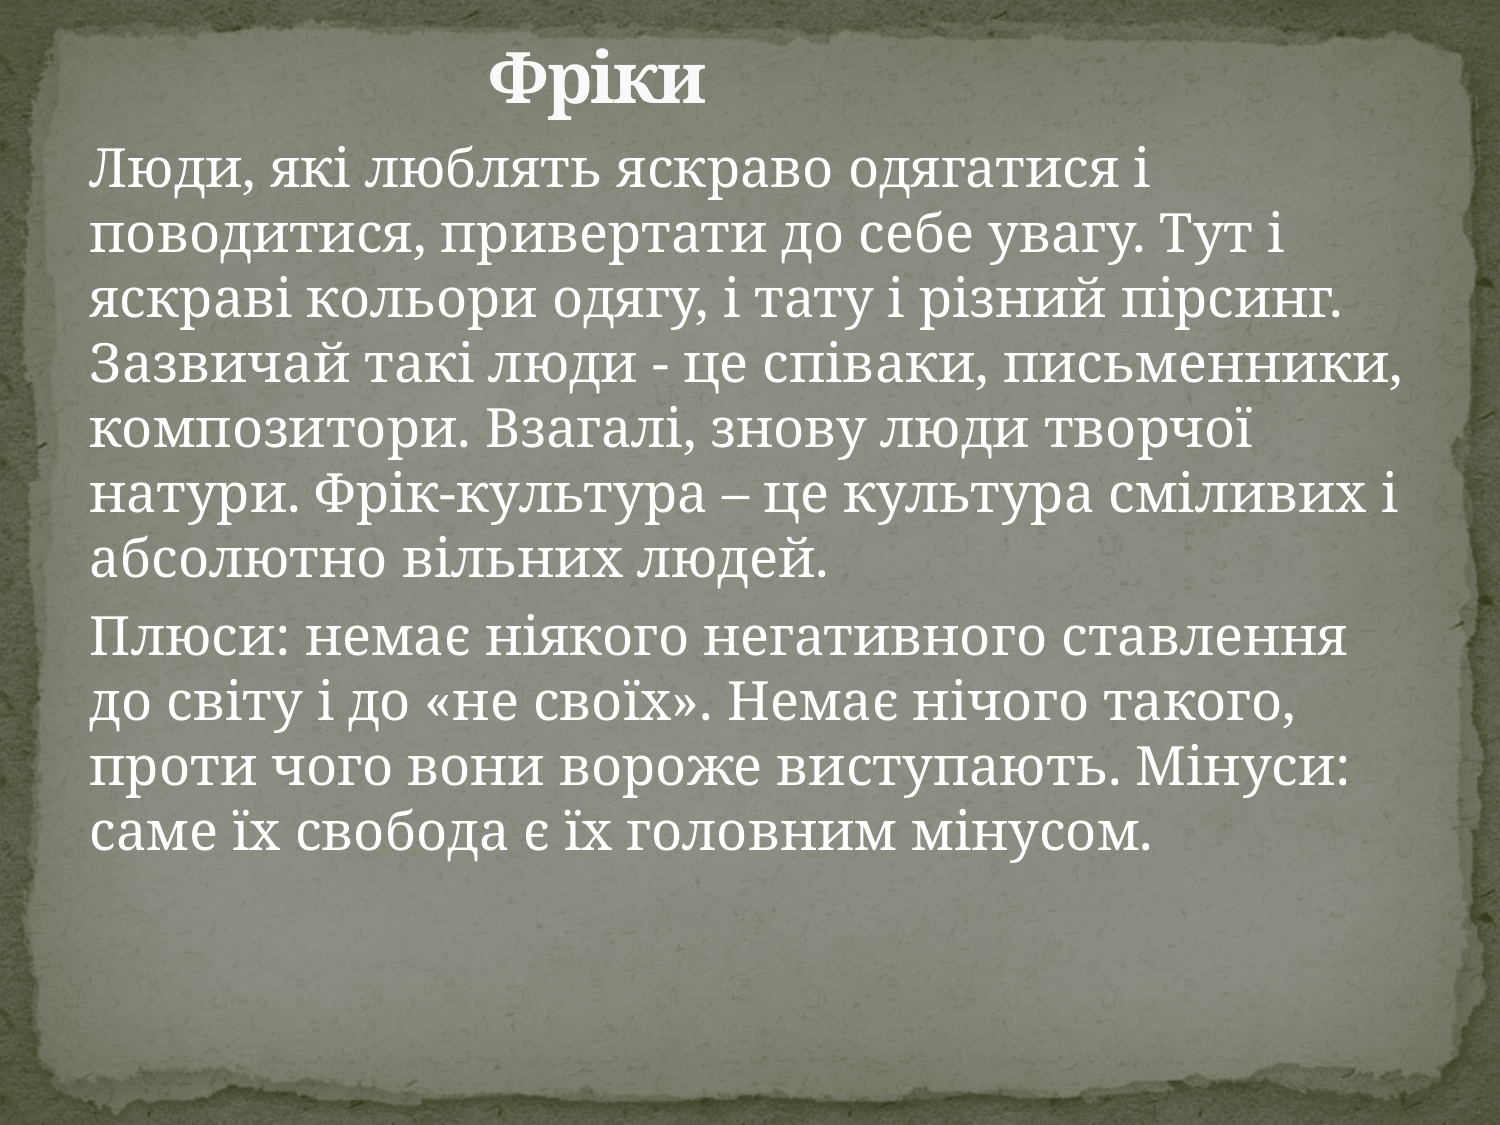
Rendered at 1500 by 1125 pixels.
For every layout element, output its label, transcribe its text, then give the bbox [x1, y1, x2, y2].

title Фріки [74, 24, 1425, 126]
list Люди, які люблять яскраво одягатися і поводитися, привертати до себе увагу. Тут і яскраві кольори одягу, і тату і різний пірсинг. Зазвичай такі люди - це співаки, письменники, композитори. Взагалі, знову люди творчої натури. Фрік-культура – це культура сміливих і абсолютно вільних людей. Плюси: немає ніякого негативного ставлення до світу і до «не своїх». Немає нічого такого, проти чого вони вороже виступають. Мінуси: саме їх свобода є їх головним мінусом. [75, 126, 1425, 1000]
